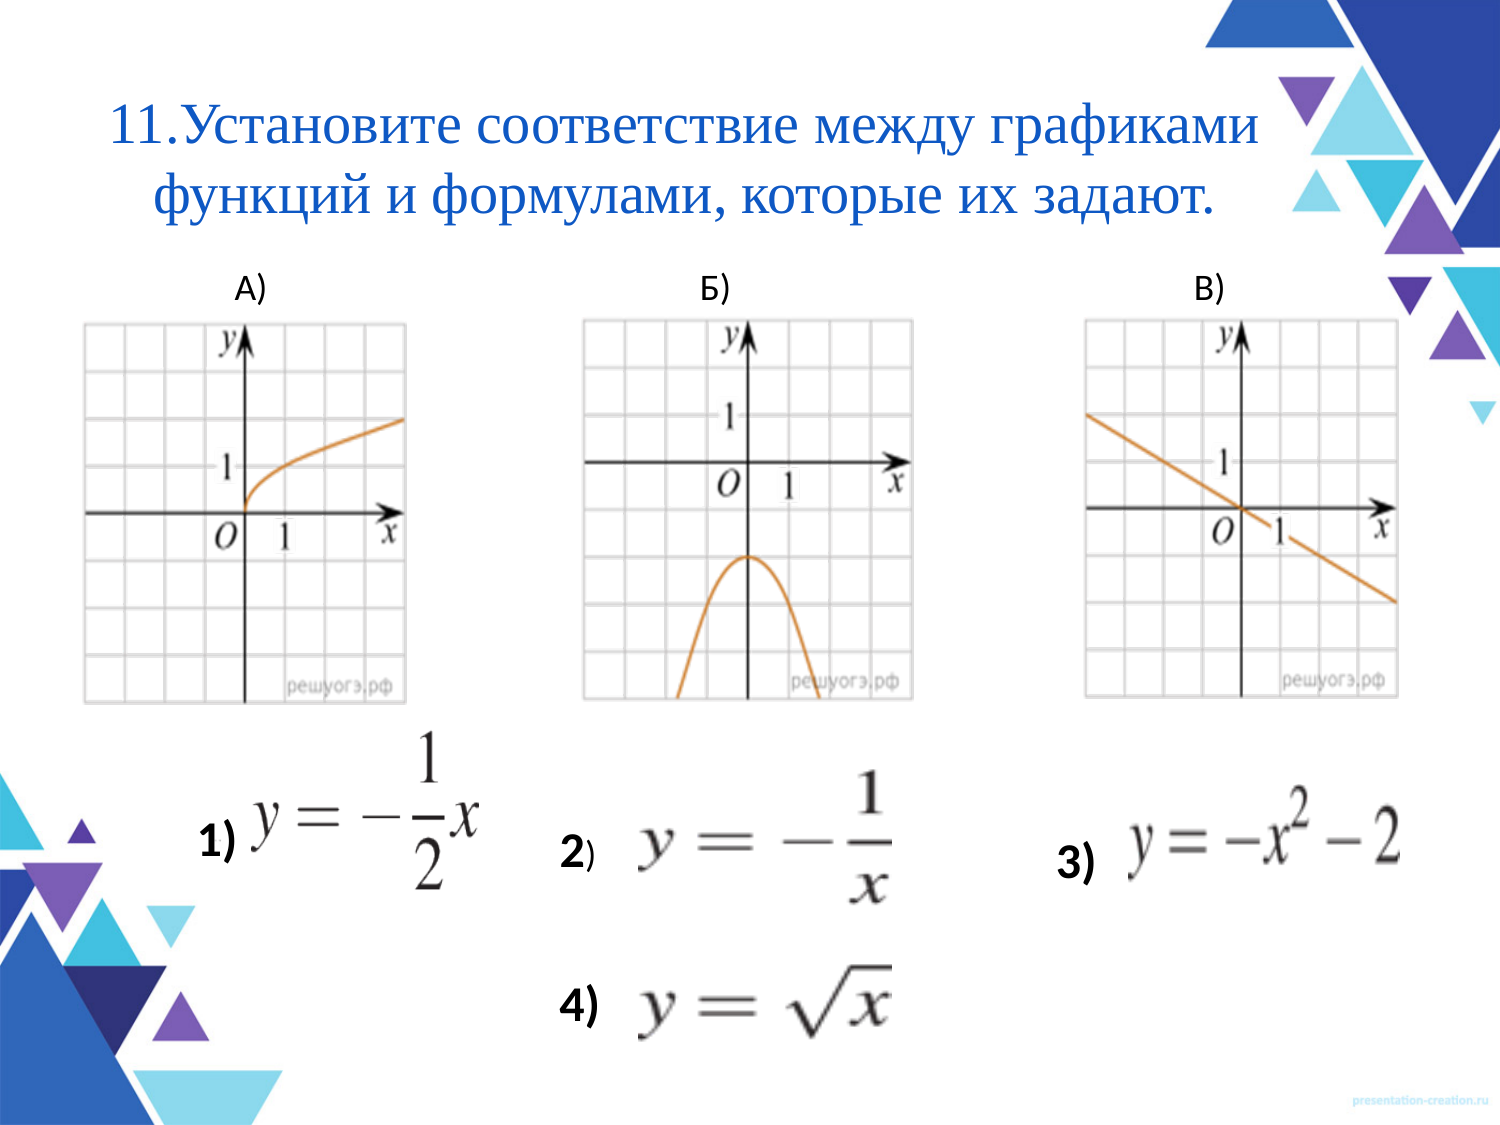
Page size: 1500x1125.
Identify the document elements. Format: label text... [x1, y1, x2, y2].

text_box 2) [544, 810, 620, 886]
text_box 1) [181, 799, 245, 875]
text_box Б) [685, 255, 747, 314]
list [80, 319, 408, 711]
picture [0, 0, 1500, 1125]
text_box В) [1179, 255, 1241, 314]
text_box А) [219, 255, 283, 315]
title 11.Установите соответствие между графиками функций и формулами, которые их задают. [82, 54, 1287, 256]
text_box 3) [1041, 820, 1122, 896]
text_box 4) [544, 964, 627, 1039]
